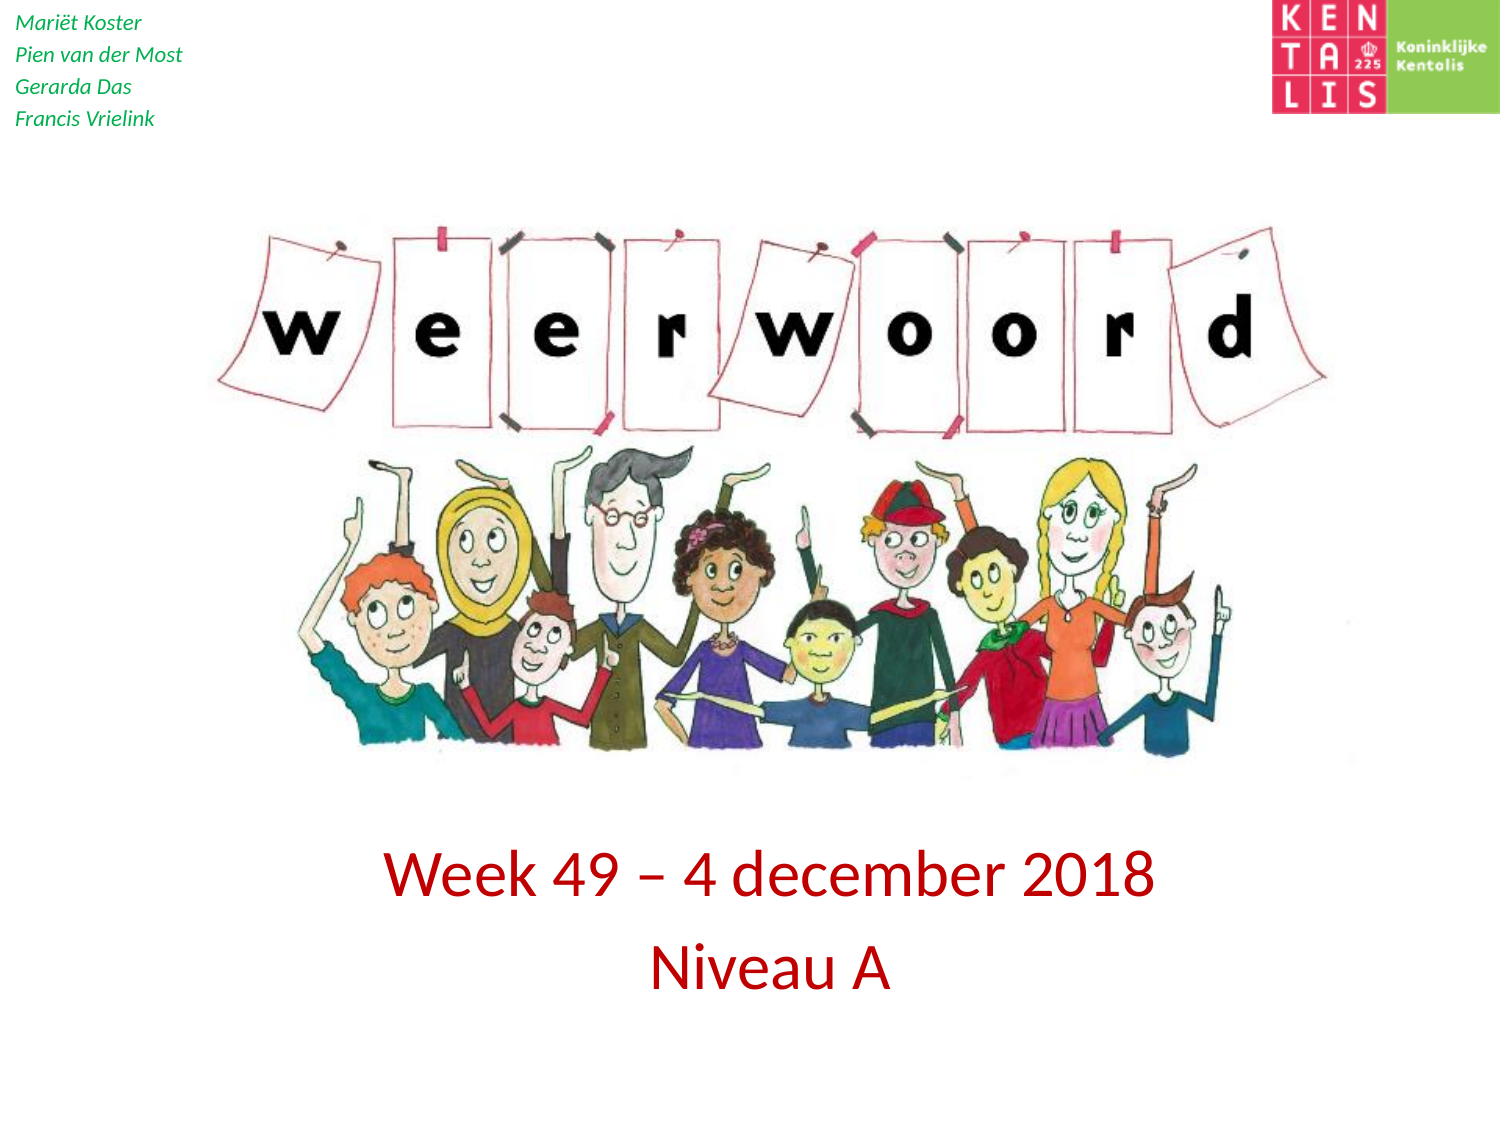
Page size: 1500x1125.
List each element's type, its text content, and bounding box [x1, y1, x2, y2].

picture [1272, 0, 1500, 114]
subtitle Week 49 – 4 december 2018 Niveau A [194, 822, 1346, 1035]
text_box Mariët Koster Pien van der Most Gerarda Das Francis Vrielink [0, 0, 1050, 288]
picture [182, 176, 1359, 780]
